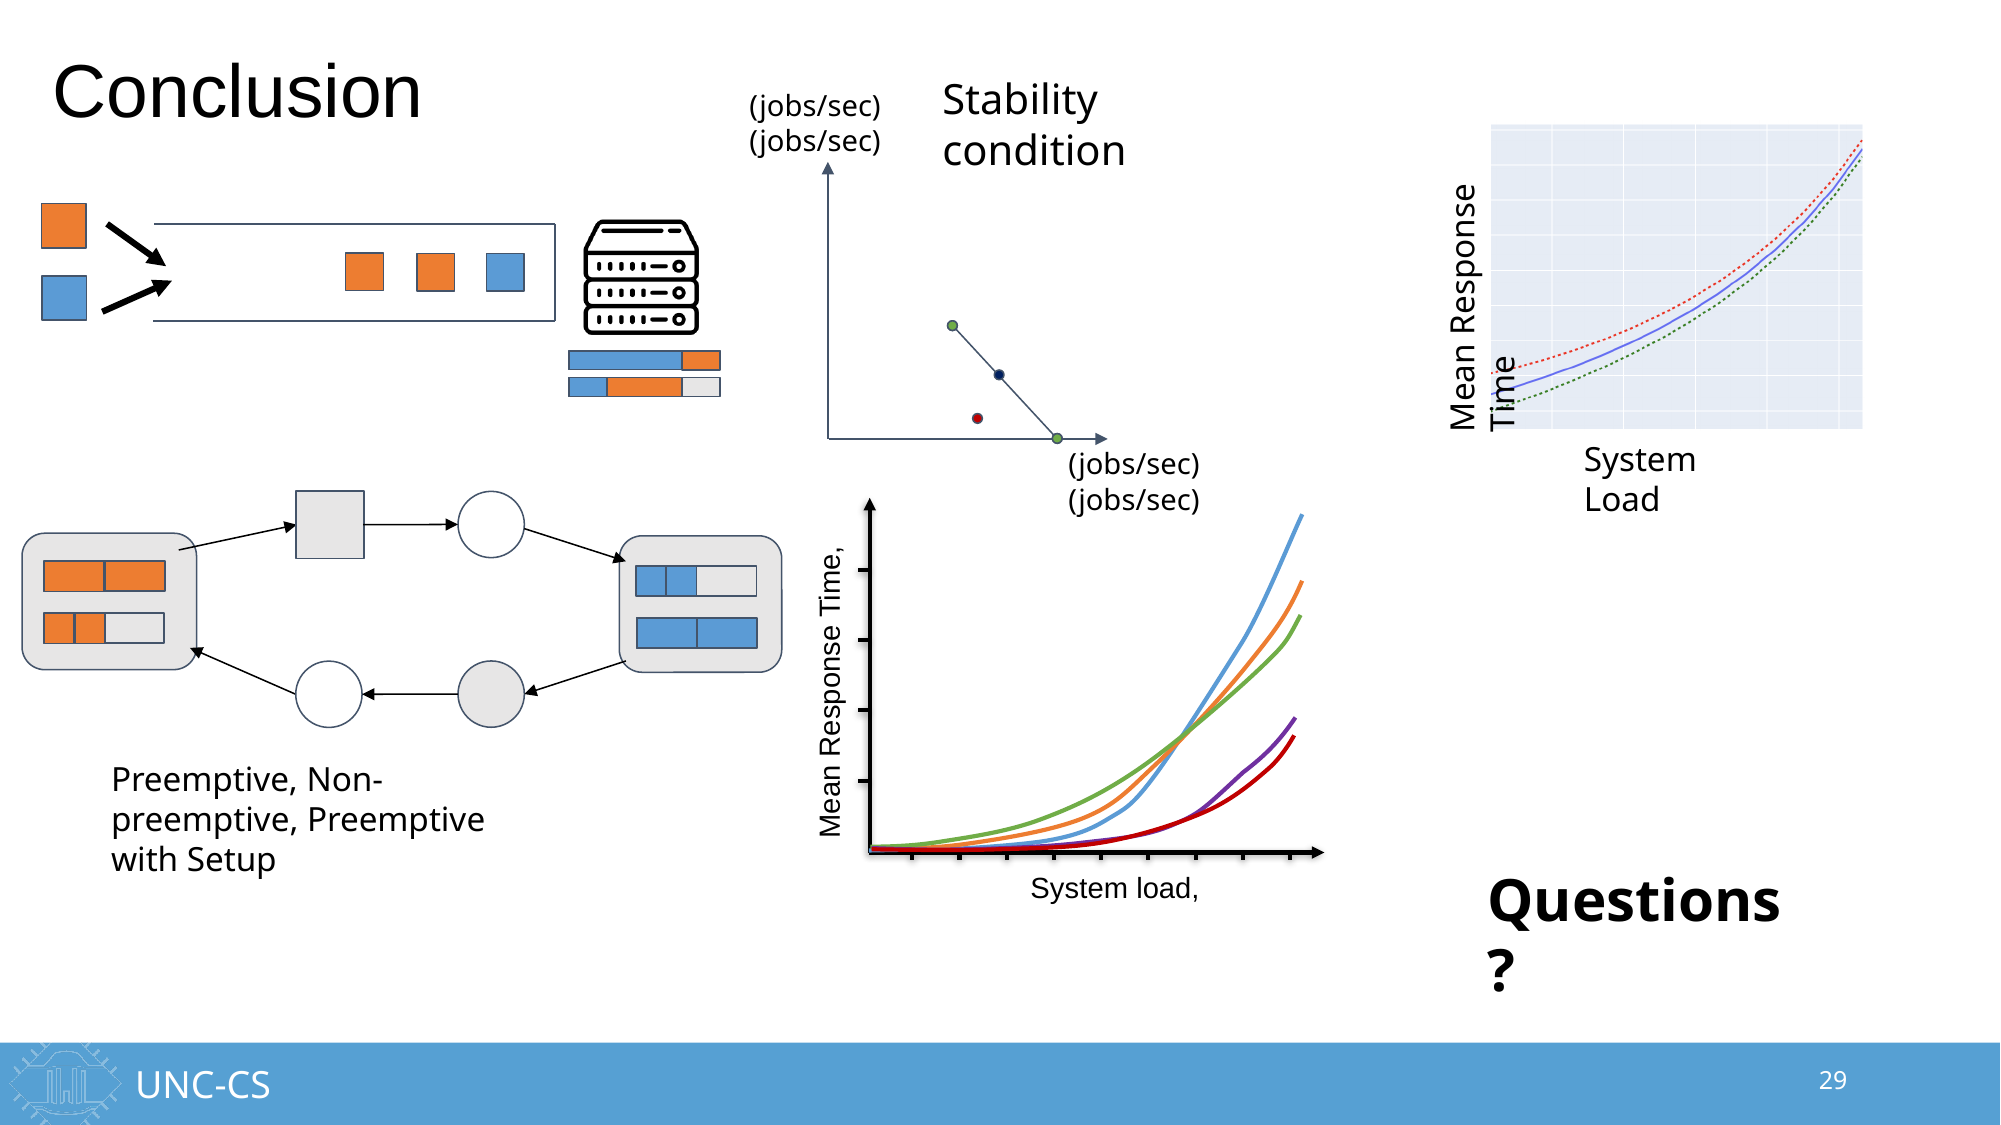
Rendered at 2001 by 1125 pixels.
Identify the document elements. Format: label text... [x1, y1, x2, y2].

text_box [1425, 102, 1865, 495]
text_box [726, 58, 1352, 532]
title Conclusion [37, 0, 1763, 203]
slide_number 29 [1637, 1052, 1863, 1113]
picture [0, 1042, 127, 1125]
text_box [41, 203, 721, 397]
text_box Questions? [1472, 848, 1803, 1019]
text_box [803, 540, 1325, 932]
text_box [21, 491, 783, 855]
